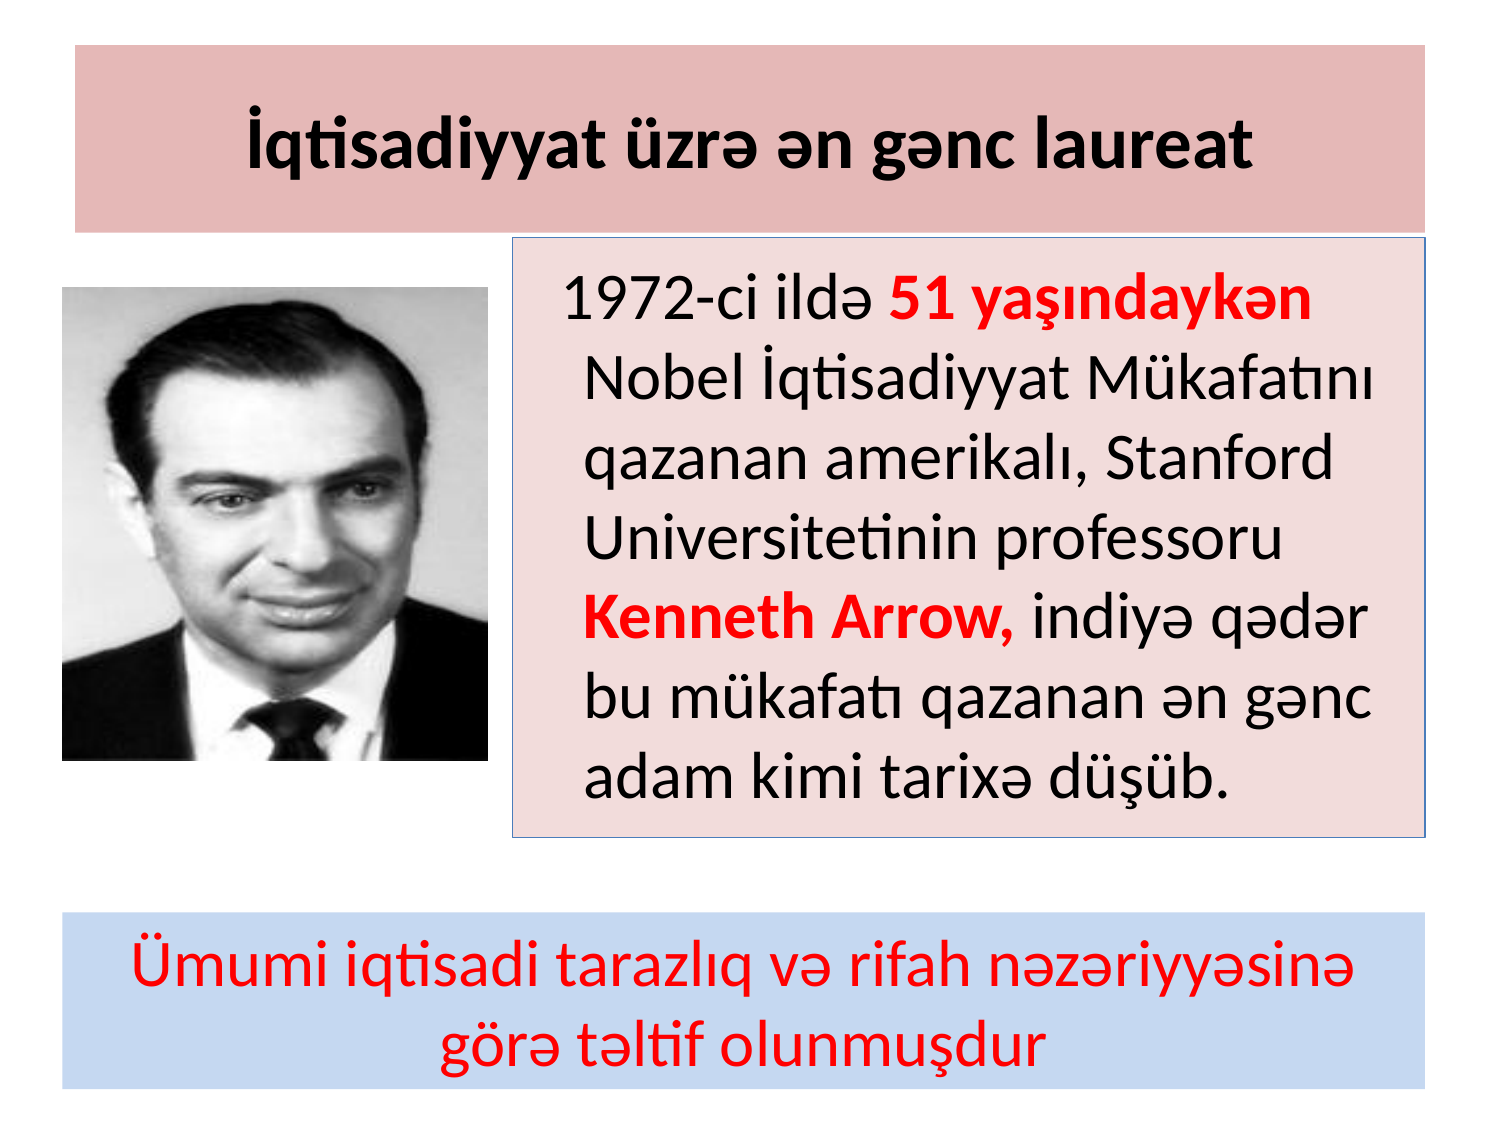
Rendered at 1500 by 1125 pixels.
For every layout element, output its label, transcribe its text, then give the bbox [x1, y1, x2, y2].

text_box Ümumi iqtisadi tarazlıq və rifah nəzəriyyəsinə görə təltif olunmuşdur [62, 912, 1425, 1090]
picture [62, 287, 488, 761]
title İqtisadiyyat üzrə ən gənc laureat [75, 45, 1425, 233]
list 1972-ci ildə 51 yaşındaykən Nobel İqtisadiyyat Mükafatını qazanan amerikalı, Stanford Universitetinin professoru Kenneth Arrow, indiyə qədər bu mükafatı qazanan ən gənc adam kimi tarixə düşüb. [512, 237, 1425, 838]
